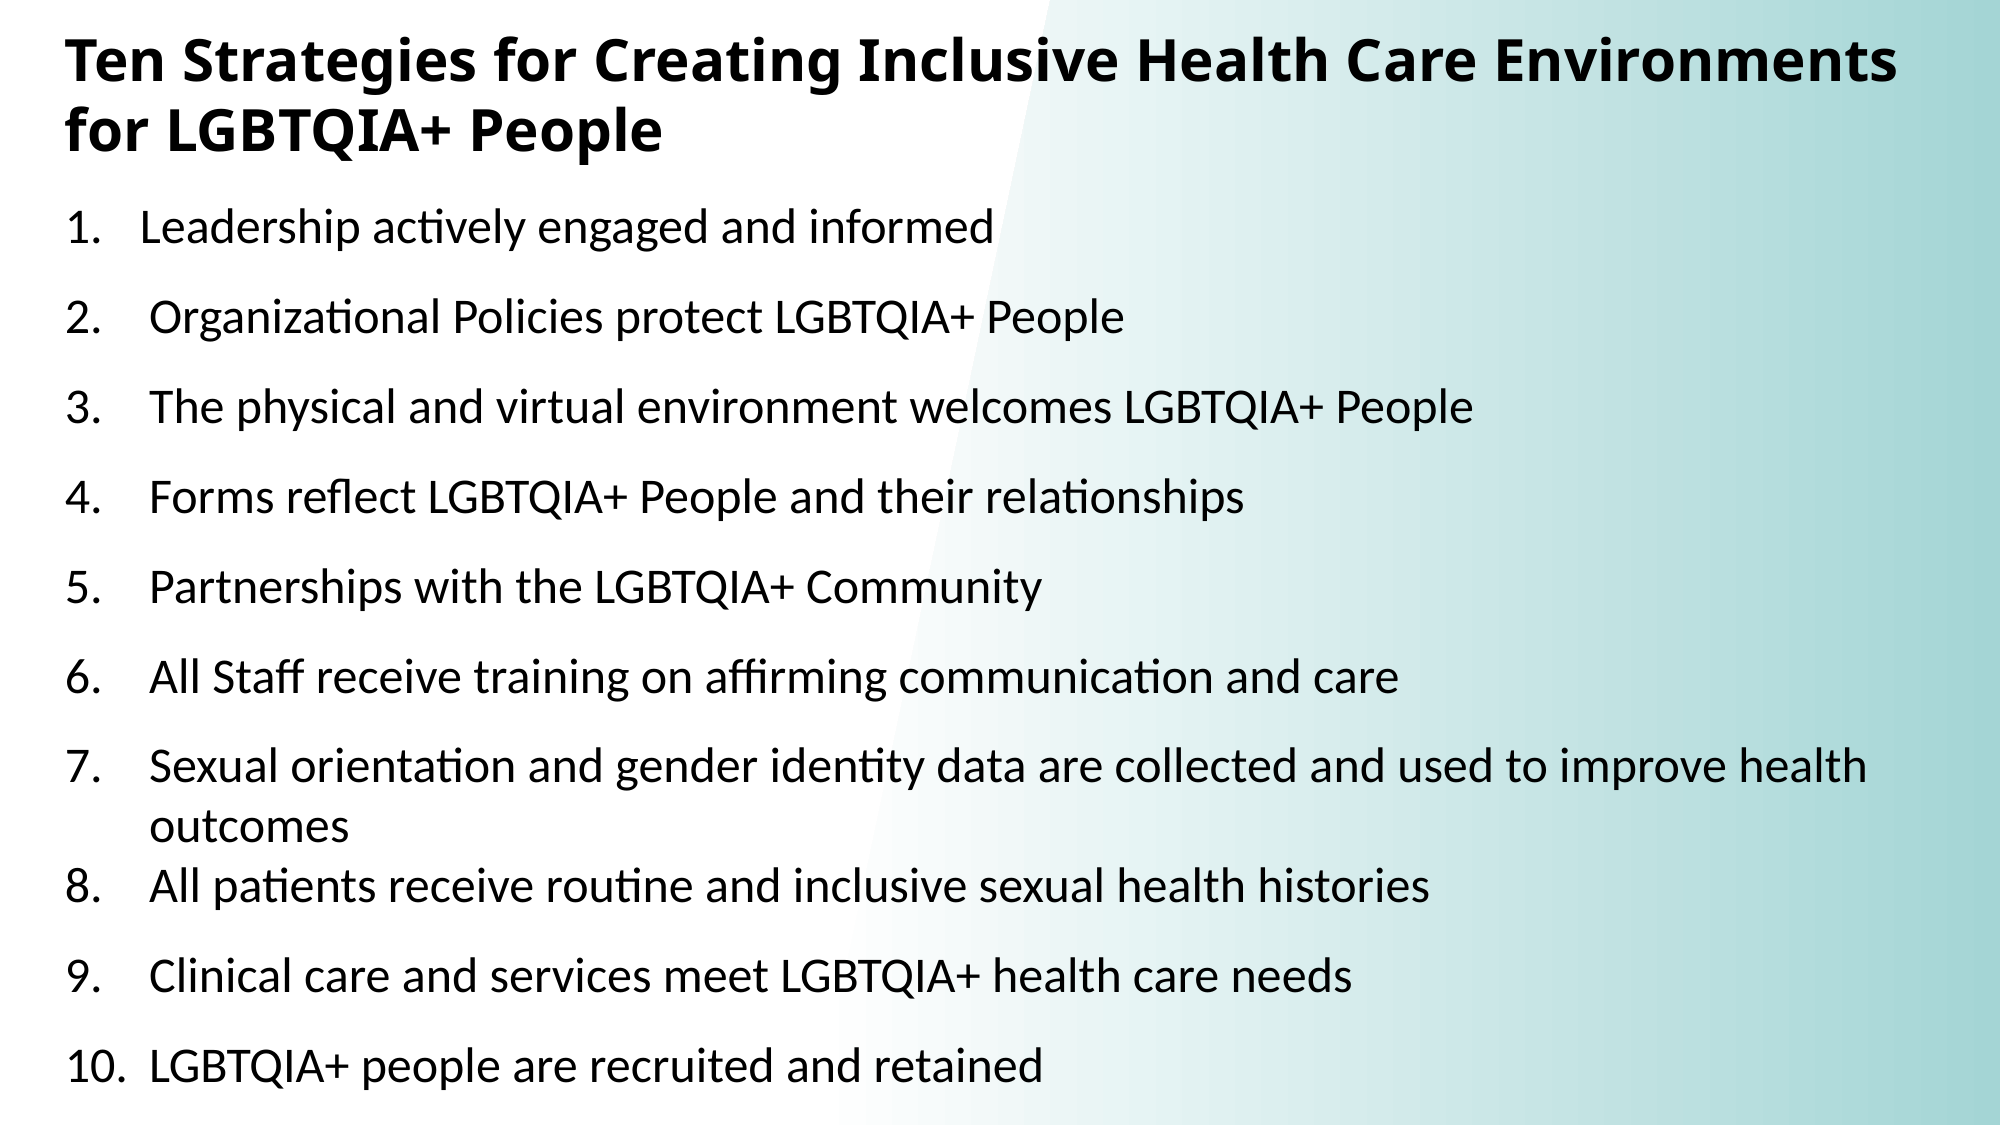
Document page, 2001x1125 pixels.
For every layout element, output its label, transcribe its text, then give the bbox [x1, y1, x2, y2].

text_box Ten Strategies for Creating Inclusive Health Care Environments for LGBTQIA+ People Leadership actively engaged and informed Organizational Policies protect LGBTQIA+ People The physical and virtual environment welcomes LGBTQIA+ People Forms reflect LGBTQIA+ People and their relationships Partnerships with the LGBTQIA+ Community All Staff receive training on affirming communication and care Sexual orientation and gender identity data are collected and used to improve health outcomes All patients receive routine and inclusive sexual health histories Clinical care and services meet LGBTQIA+ health care needs LGBTQIA+ people are recruited and retained [49, 16, 2000, 1125]
